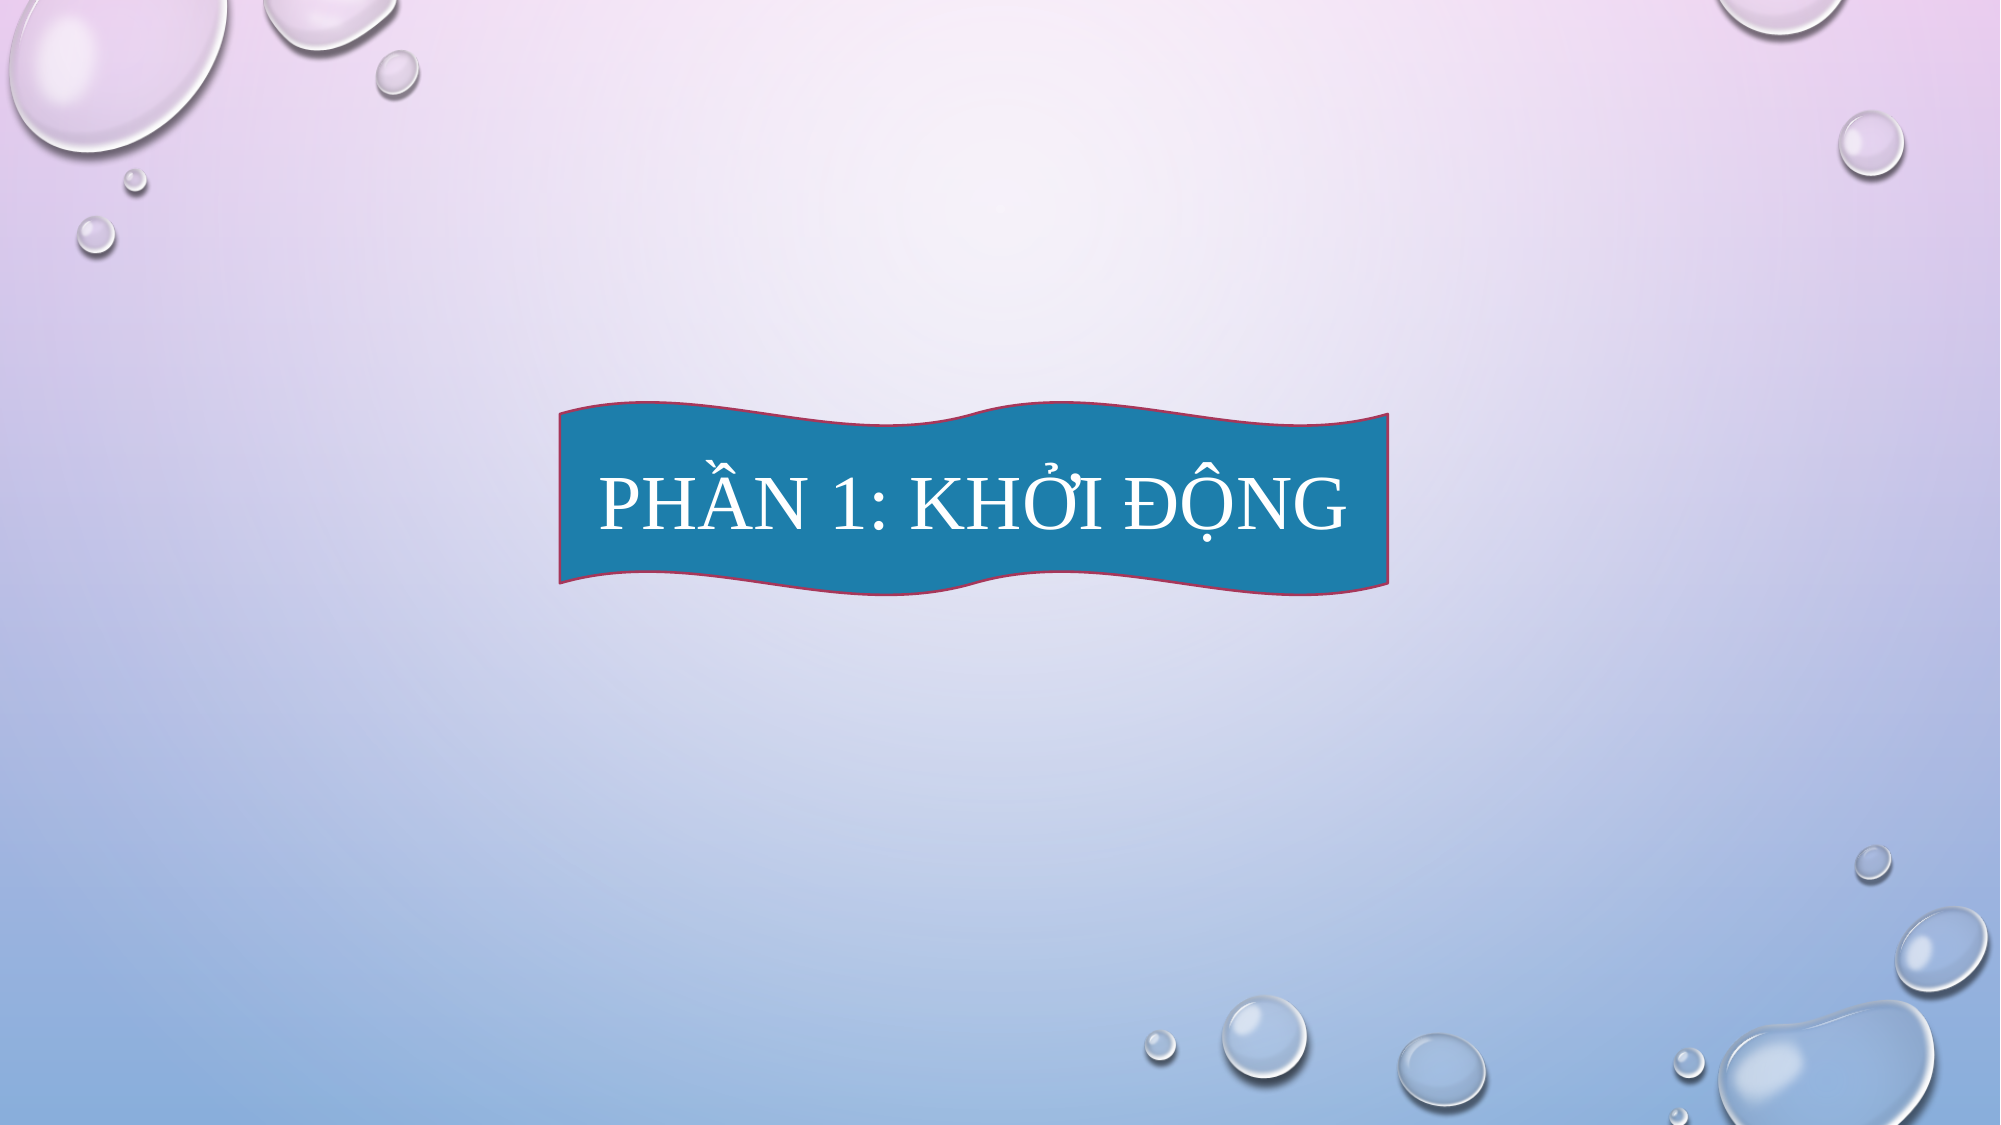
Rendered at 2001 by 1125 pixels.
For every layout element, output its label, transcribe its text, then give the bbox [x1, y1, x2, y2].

text_box PHẦN 1: KHỞI ĐỘNG [558, 401, 1390, 597]
picture [0, 0, 2000, 1125]
